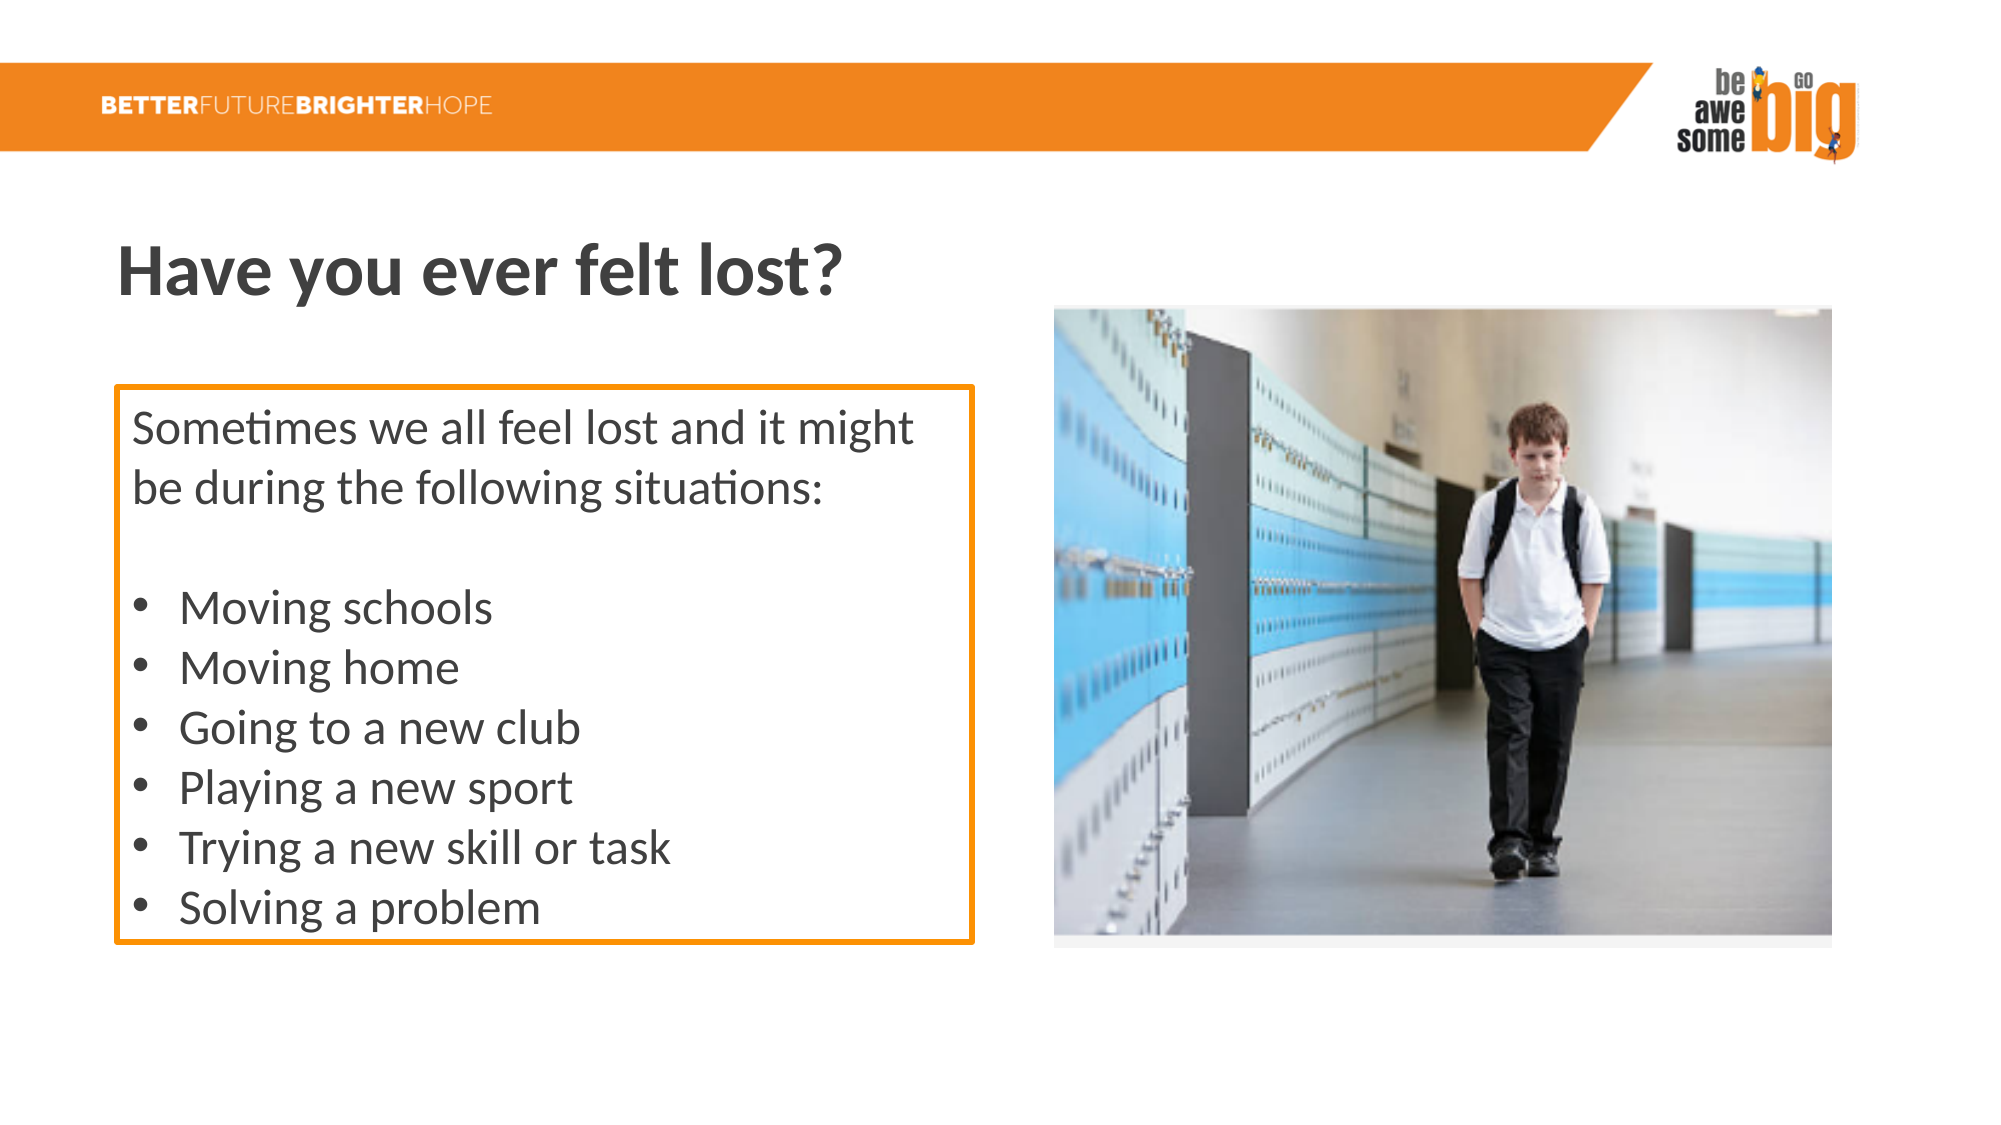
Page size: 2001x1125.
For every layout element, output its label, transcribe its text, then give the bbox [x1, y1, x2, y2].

text_box Sometimes we all feel lost and it might be during the following situations: Moving schools Moving home Going to a new club Playing a new sport Trying a new skill or task Solving a problem [117, 387, 973, 942]
text_box Have you ever felt lost? [102, 212, 1157, 318]
picture [0, 0, 2000, 1125]
